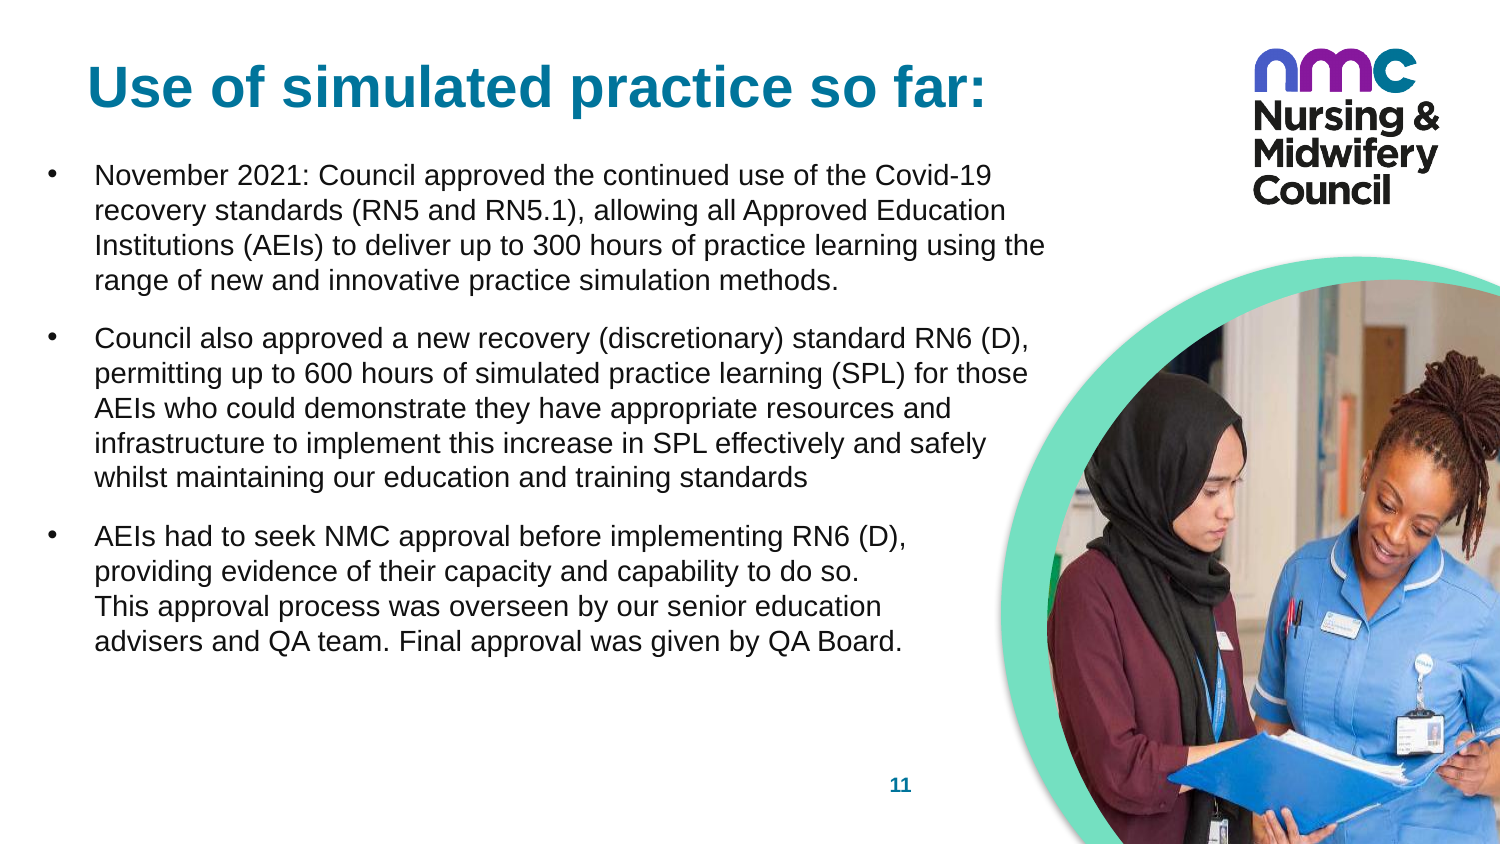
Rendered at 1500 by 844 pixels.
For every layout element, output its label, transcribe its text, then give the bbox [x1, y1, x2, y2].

picture [1067, 279, 1500, 844]
list November 2021: Council approved the continued use of the Covid-19 recovery standards (RN5 and RN5.1), allowing all Approved Education Institutions (AEIs) to deliver up to 300 hours of practice learning using the range of new and innovative practice simulation methods. Council also approved a new recovery (discretionary) standard RN6 (D), permitting up to 600 hours of simulated practice learning (SPL) for those AEIs who could demonstrate they have appropriate resources and infrastructure to implement this increase in SPL effectively and safely whilst maintaining our education and training standards AEIs had to seek NMC approval before implementing RN6 (D), providing evidence of their capacity and capability to do so. This approval process was overseen by our senior education advisers and QA team. Final approval was given by QA Board. [32, 148, 1073, 743]
title Use of simulated practice so far: [72, 41, 1014, 148]
picture [1219, 13, 1468, 243]
